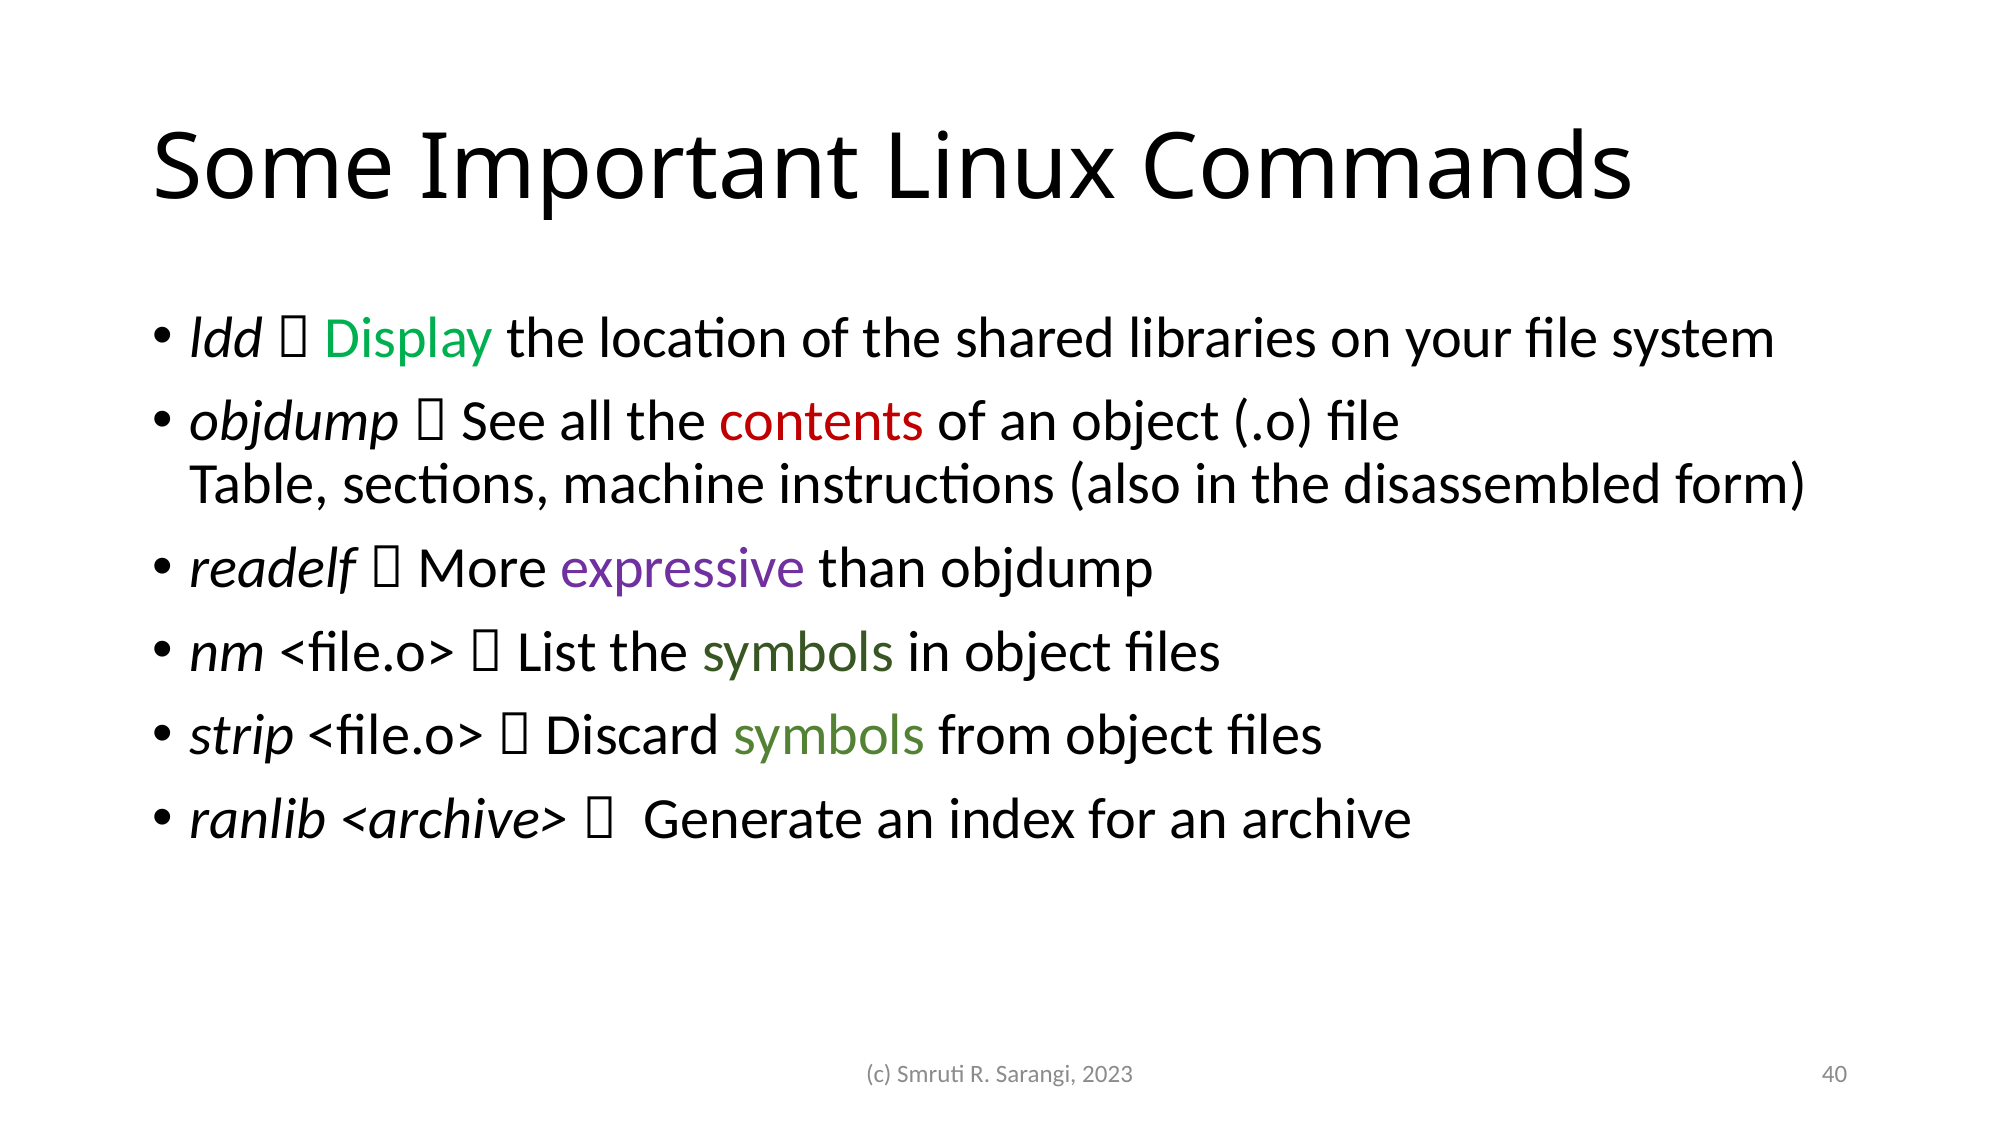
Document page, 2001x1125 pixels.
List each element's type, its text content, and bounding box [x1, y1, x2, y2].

list ldd  Display the location of the shared libraries on your file system objdump  See all the contents of an object (.o) file Table, sections, machine instructions (also in the disassembled form) readelf  More expressive than objdump nm <file.o>  List the symbols in object files strip <file.o>  Discard symbols from object files ranlib <archive>  Generate an index for an archive [137, 299, 1863, 1014]
footer (c) Smruti R. Sarangi, 2023 [662, 1042, 1338, 1103]
title Some Important Linux Commands [137, 59, 1863, 278]
slide_number 40 [1412, 1042, 1863, 1103]
